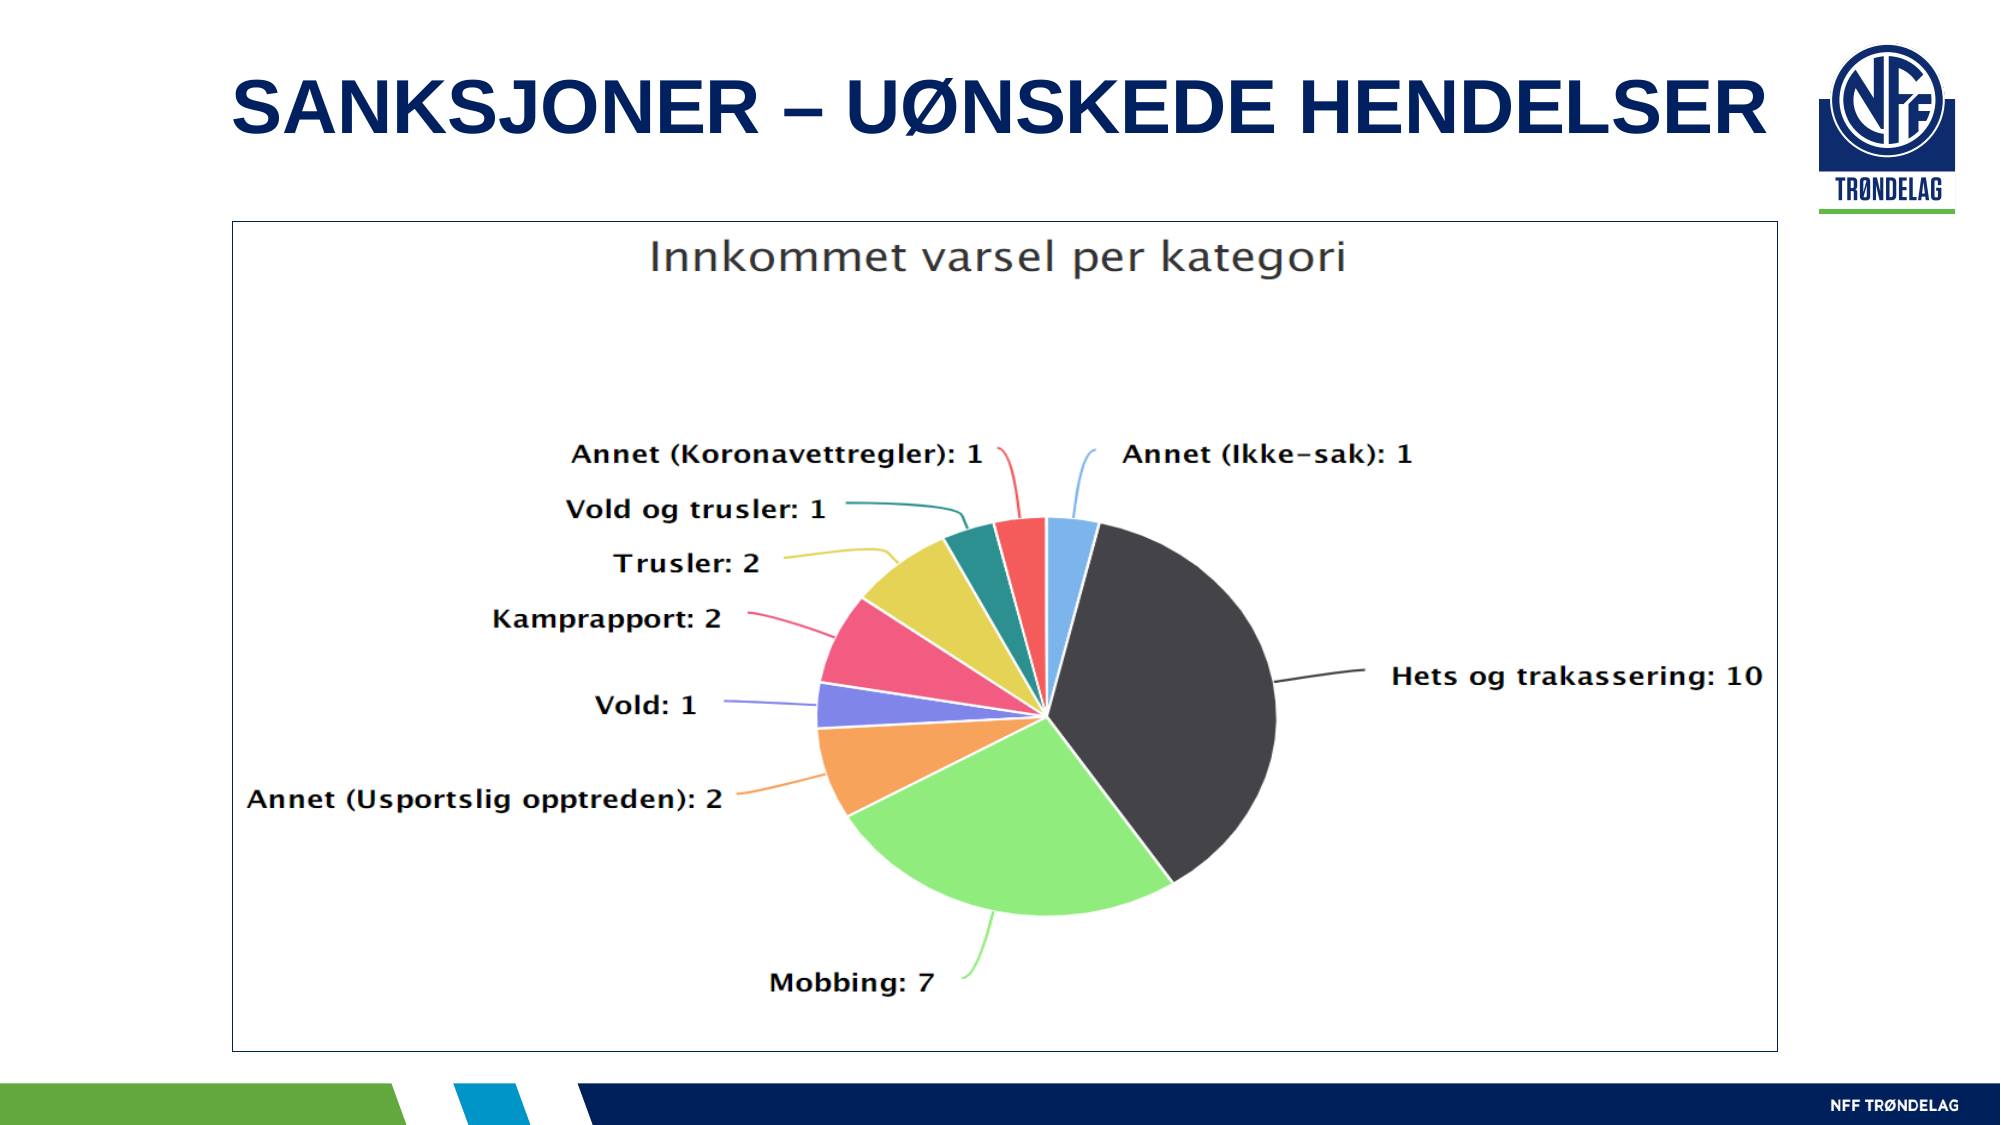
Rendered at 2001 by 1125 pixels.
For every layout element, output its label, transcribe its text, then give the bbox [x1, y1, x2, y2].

picture [232, 221, 1778, 1052]
text_box SANKSJONER – UØNSKEDE HENDELSER [0, 49, 2000, 440]
